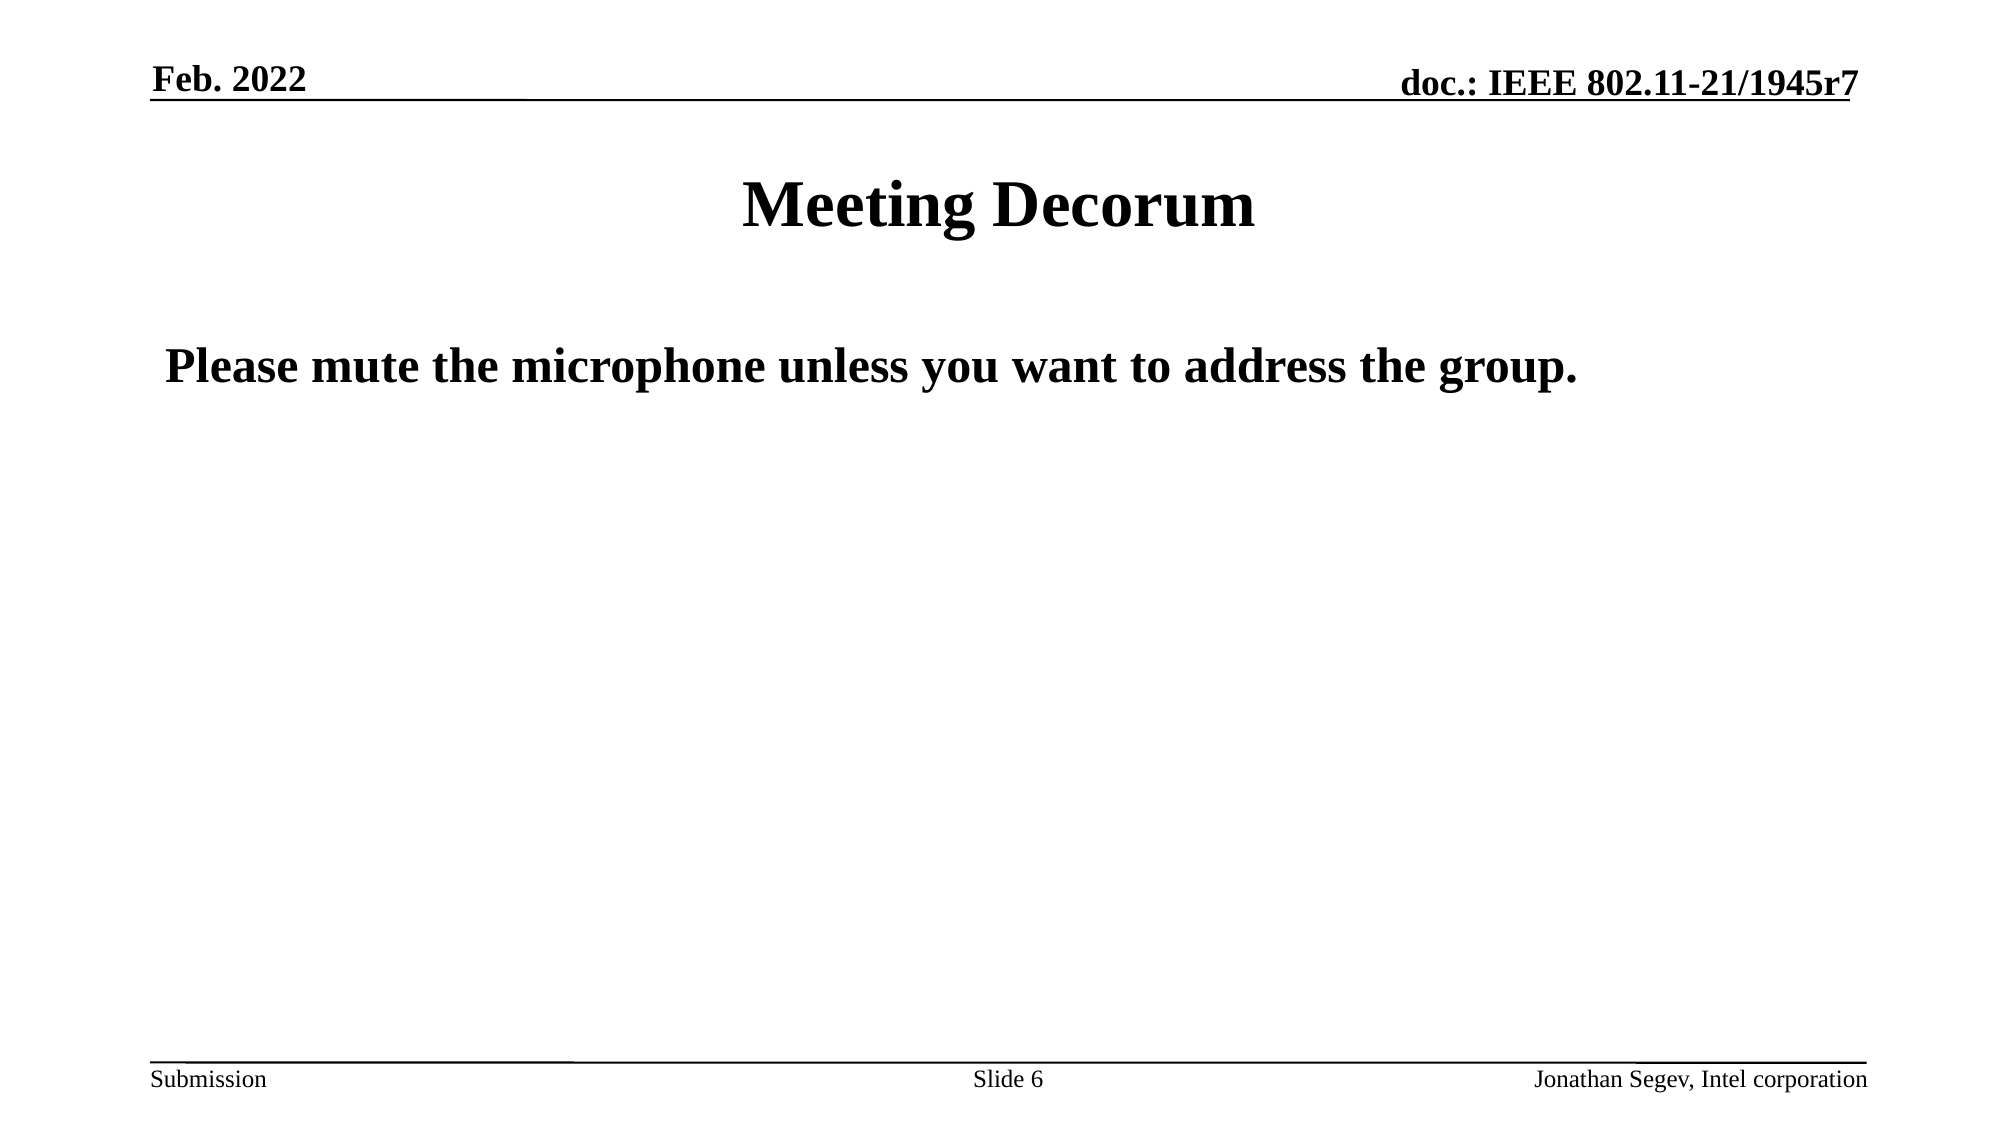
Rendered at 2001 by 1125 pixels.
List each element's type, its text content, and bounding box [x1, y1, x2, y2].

list Please mute the microphone unless you want to address the group. [149, 324, 1850, 1000]
title Meeting Decorum [149, 112, 1850, 288]
slide_number Slide 6 [950, 1061, 1067, 1123]
footer Jonathan Segev, Intel corporation [1171, 1061, 1869, 1093]
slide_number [152, 54, 563, 100]
